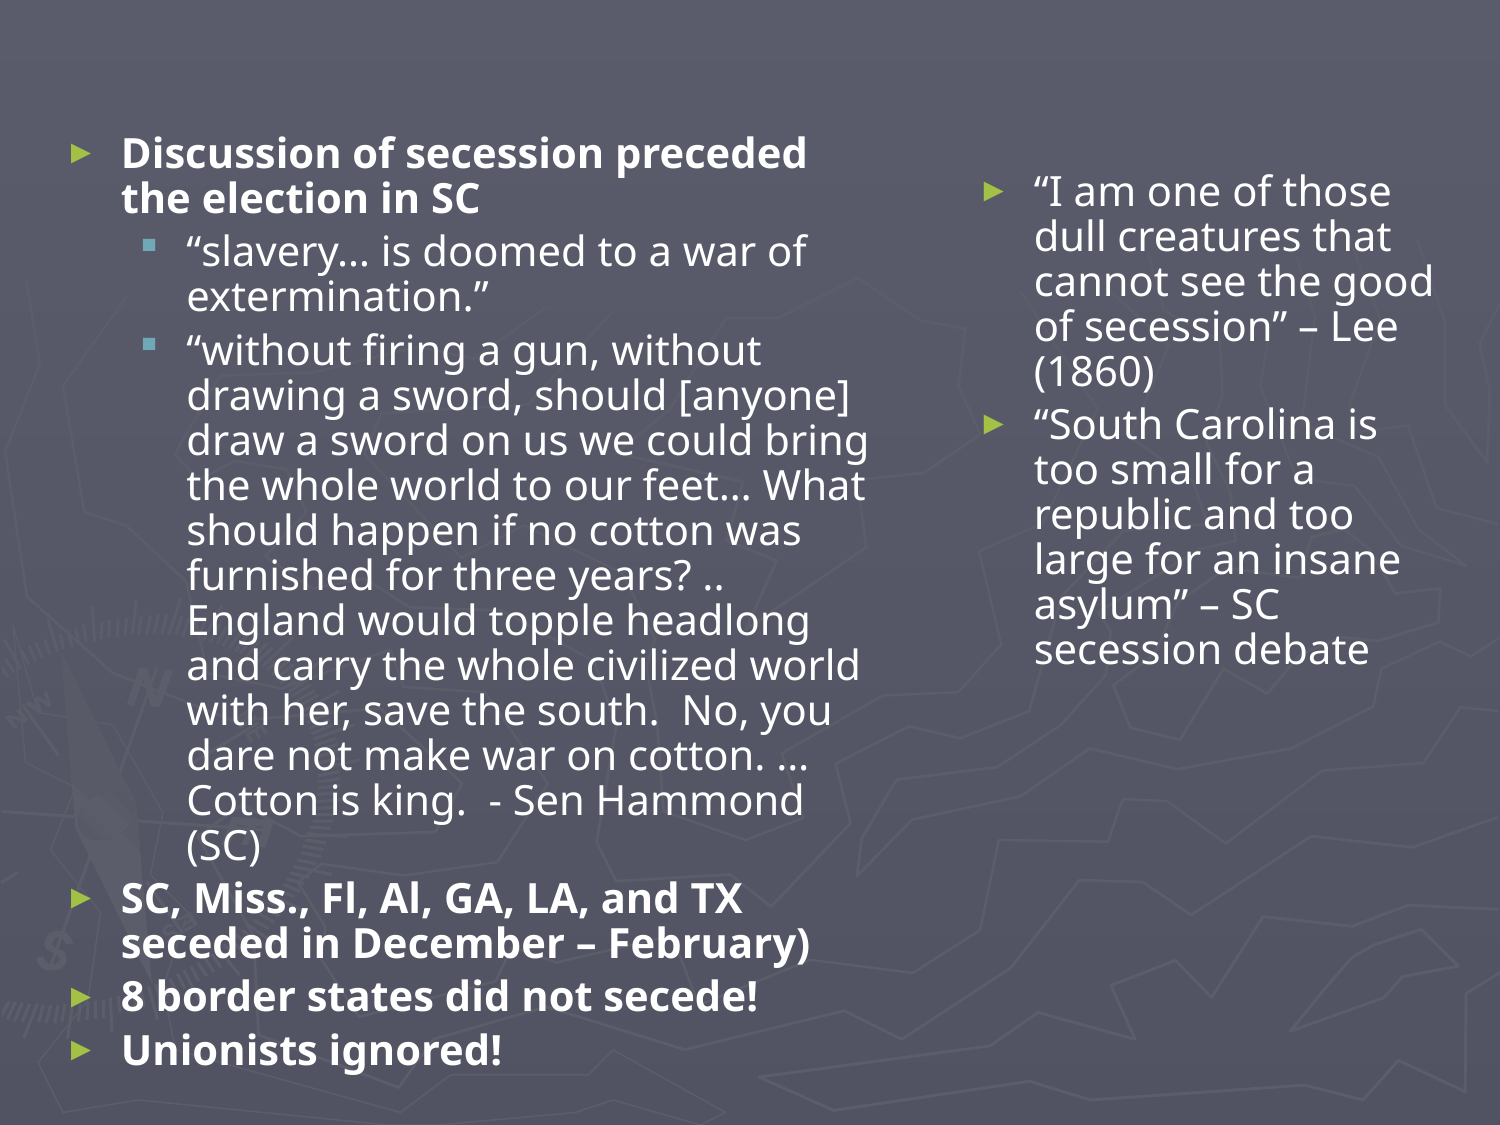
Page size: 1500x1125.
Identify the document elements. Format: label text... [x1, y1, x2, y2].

list Discussion of secession preceded the election in SC “slavery… is doomed to a war of extermination.” “without firing a gun, without drawing a sword, should [anyone] draw a sword on us we could bring the whole world to our feet… What should happen if no cotton was furnished for three years? .. England would topple headlong and carry the whole civilized world with her, save the south. No, you dare not make war on cotton. … Cotton is king. - Sen Hammond (SC) SC, Miss., Fl, Al, GA, LA, and TX seceded in December – February) 8 border states did not secede! Unionists ignored! [49, 124, 888, 1088]
list “I am one of those dull creatures that cannot see the good of secession” – Lee (1860) “South Carolina is too small for a republic and too large for an insane asylum” – SC secession debate [962, 162, 1451, 738]
